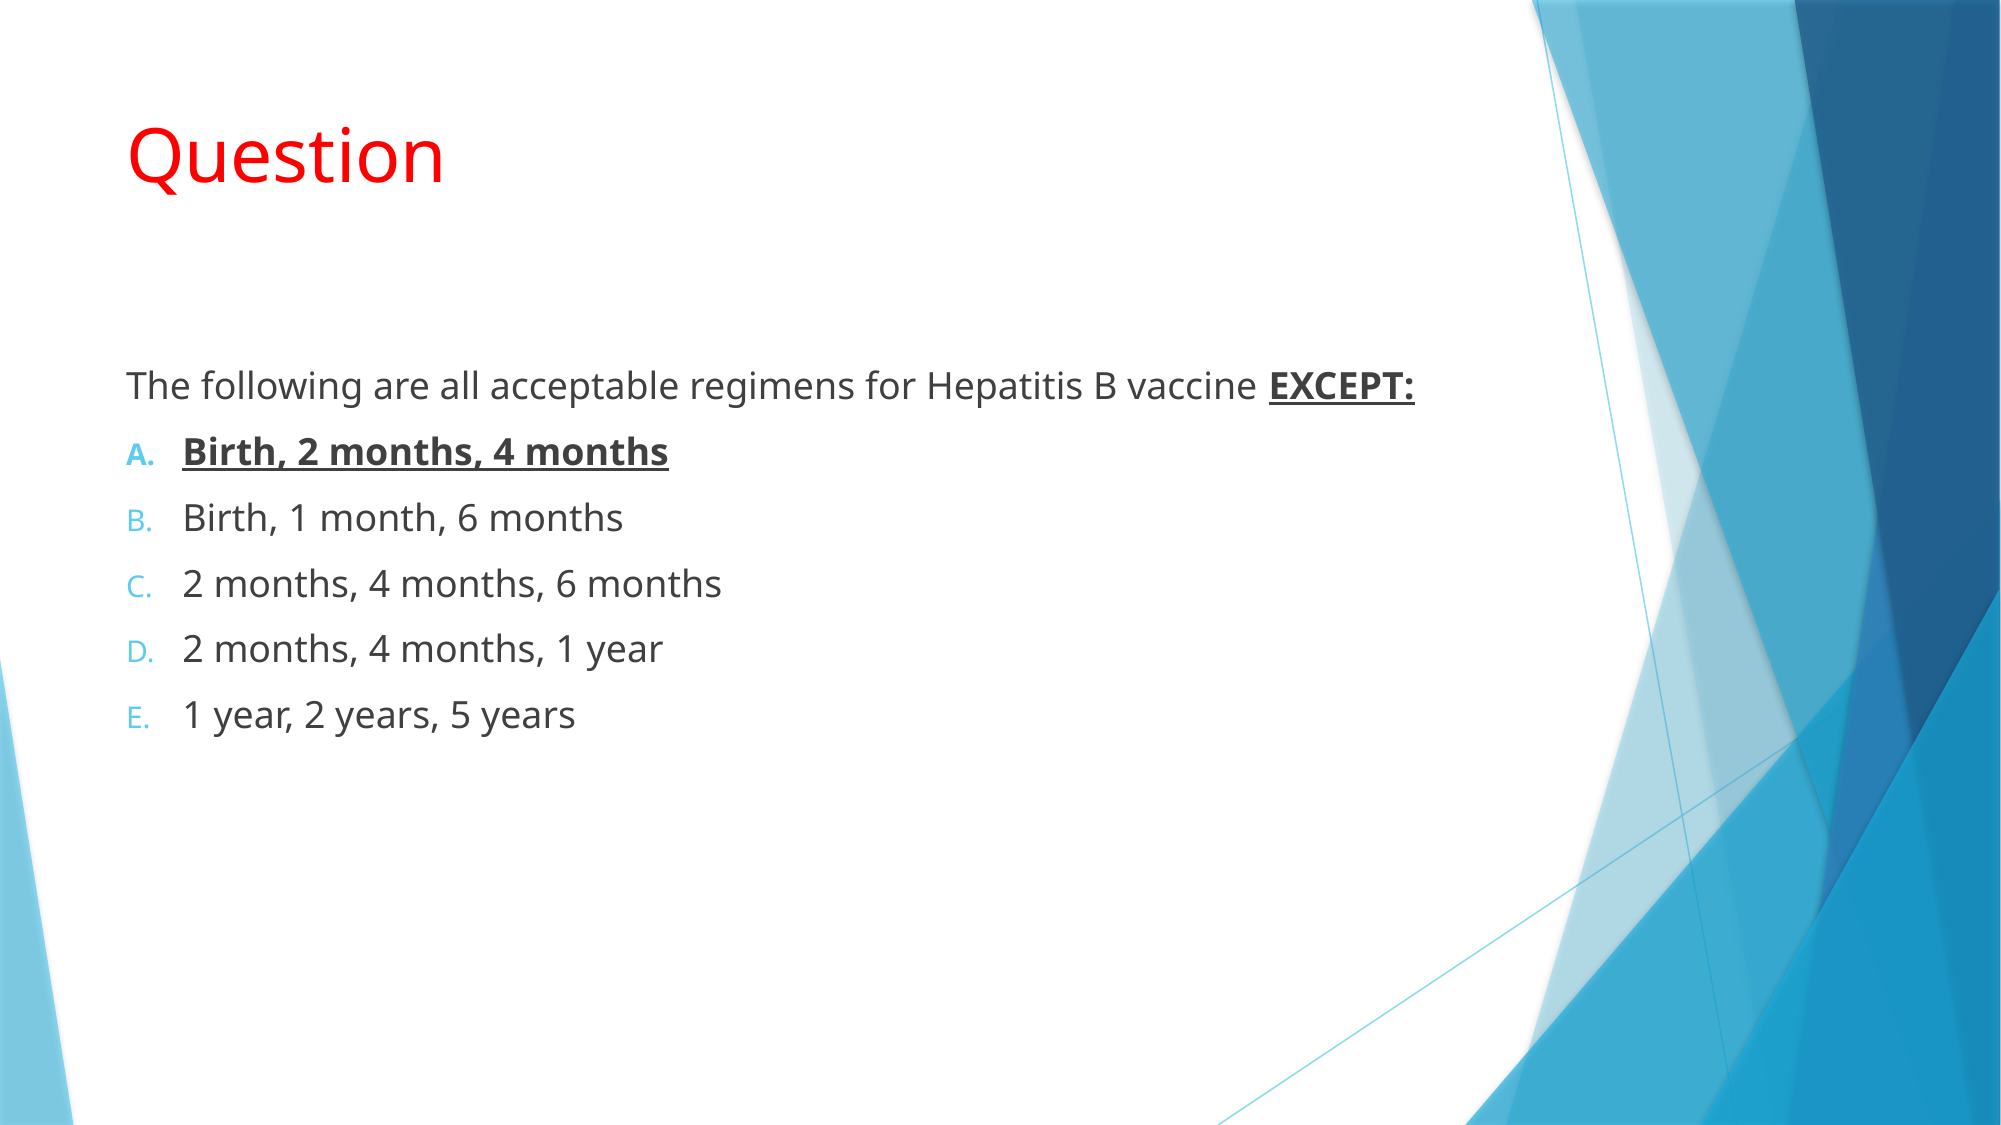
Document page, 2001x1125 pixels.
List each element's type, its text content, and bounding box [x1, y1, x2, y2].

title Question [111, 99, 1522, 215]
list The following are all acceptable regimens for Hepatitis B vaccine EXCEPT: Birth, 2 months, 4 months Birth, 1 month, 6 months 2 months, 4 months, 6 months 2 months, 4 months, 1 year 1 year, 2 years, 5 years [111, 354, 1522, 992]
